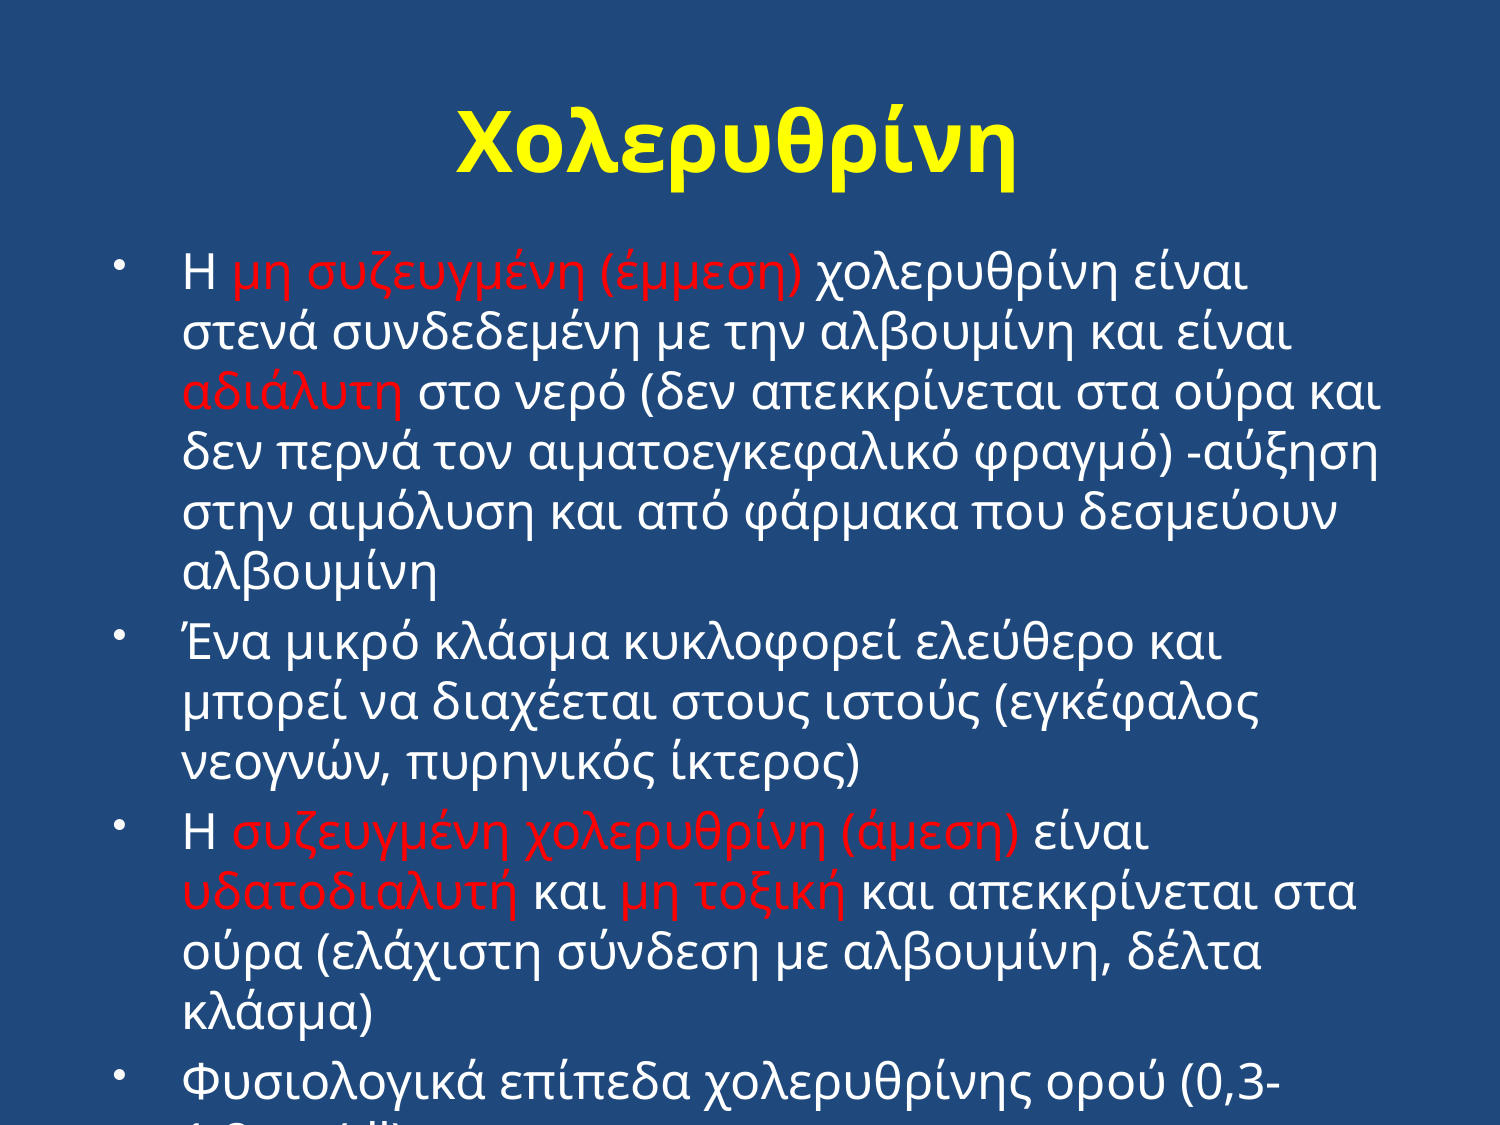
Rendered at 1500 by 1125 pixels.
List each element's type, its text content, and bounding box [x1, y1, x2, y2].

title Χολερυθρίνη [75, 45, 1425, 233]
list Η μη συζευγμένη (έμμεση) χολερυθρίνη είναι στενά συνδεδεμένη με την αλβουμίνη και είναι αδιάλυτη στο νερό (δεν απεκκρίνεται στα ούρα και δεν περνά τον αιματοεγκεφαλικό φραγμό) -αύξηση στην αιμόλυση και από φάρμακα που δεσμεύουν αλβουμίνη Ένα μικρό κλάσμα κυκλοφορεί ελεύθερο και μπορεί να διαχέεται στους ιστούς (εγκέφαλος νεογνών, πυρηνικός ίκτερος) Η συζευγμένη χολερυθρίνη (άμεση) είναι υδατοδιαλυτή και μη τοξική και απεκκρίνεται στα ούρα (ελάχιστη σύνδεση με αλβουμίνη, δέλτα κλάσμα) Φυσιολογικά επίπεδα χολερυθρίνης ορού (0,3-1,2mg/dl) [76, 231, 1400, 975]
